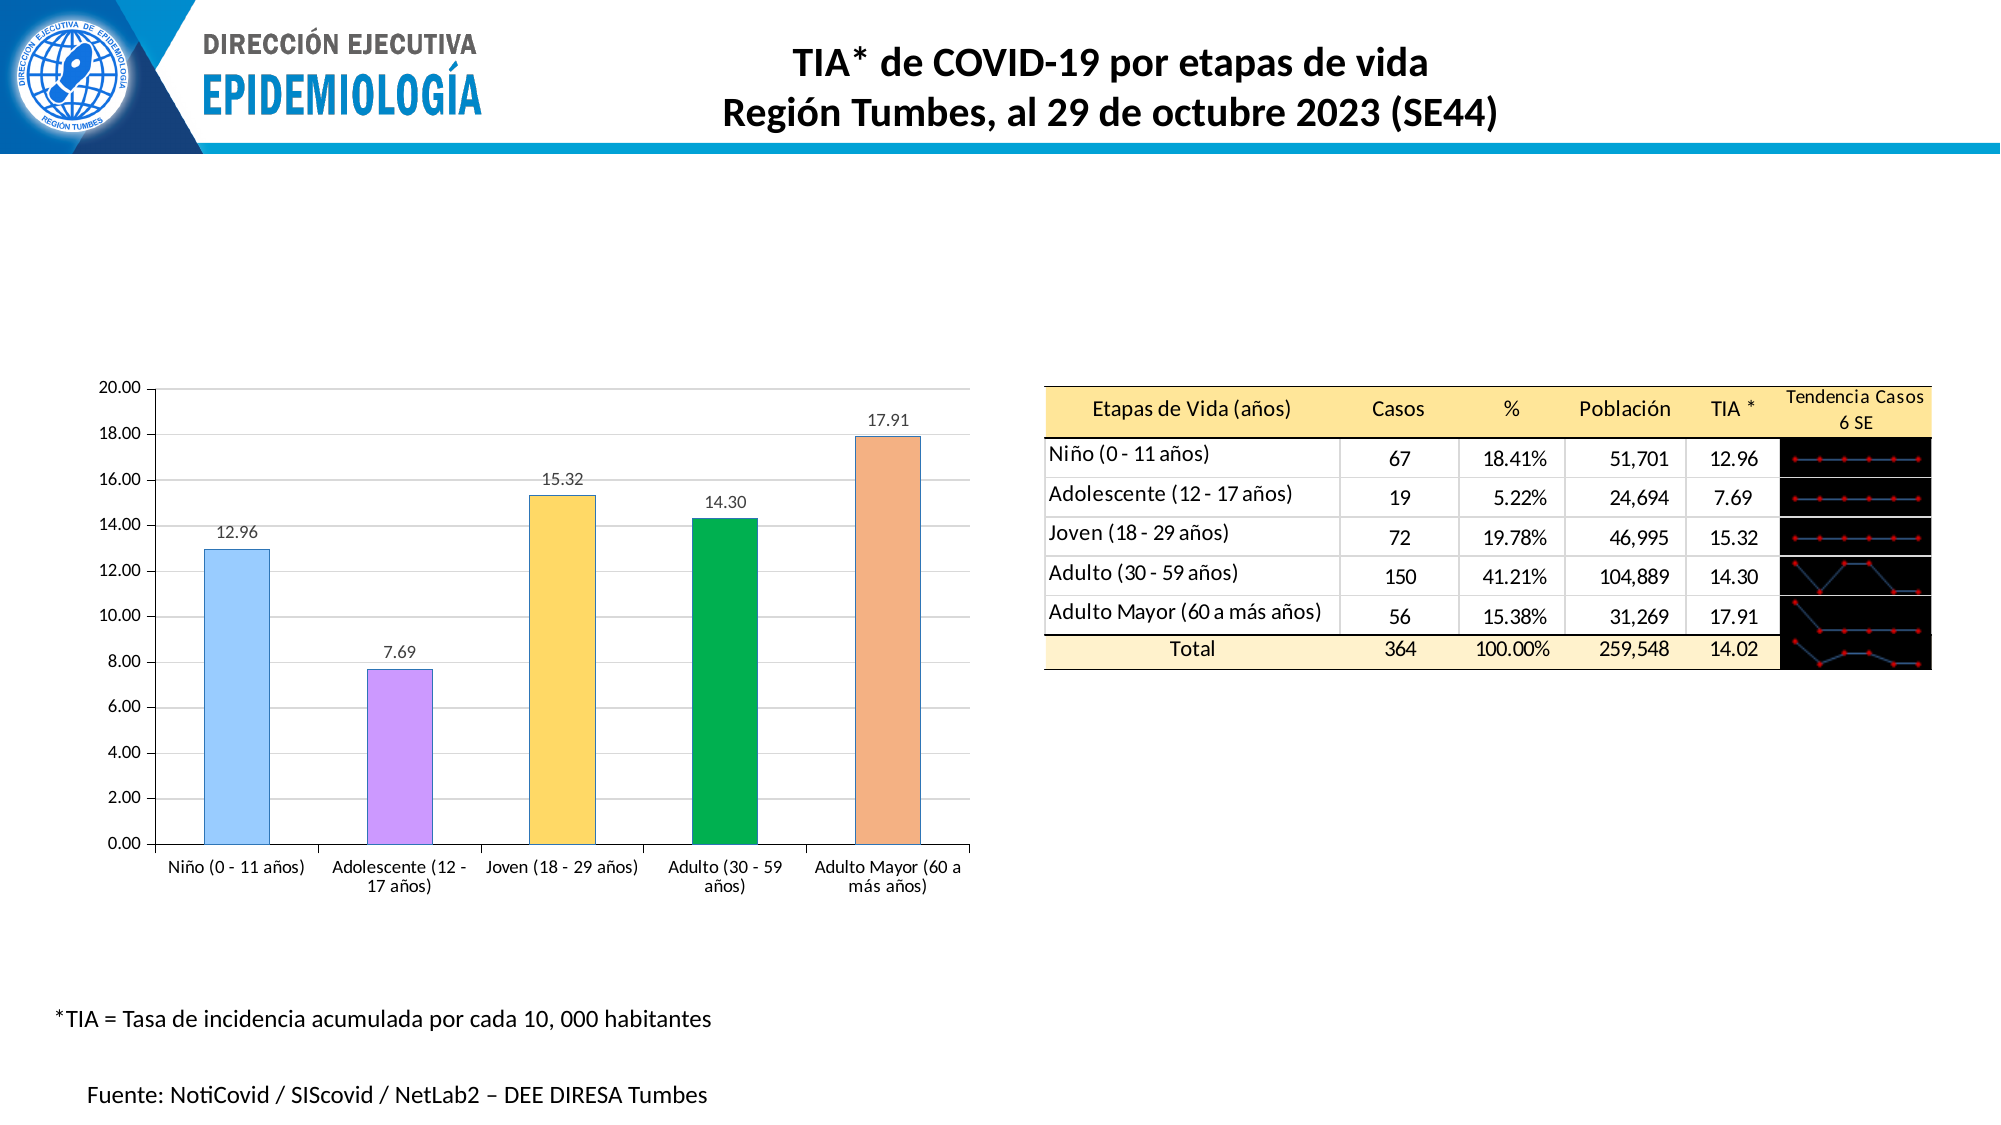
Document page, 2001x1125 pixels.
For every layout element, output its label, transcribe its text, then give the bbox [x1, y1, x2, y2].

text_box *TIA = Tasa de incidencia acumulada por cada 10, 000 habitantes [38, 995, 768, 1040]
text_box [0, 142, 2000, 155]
picture [1044, 385, 1934, 671]
text_box Fuente: NotiCovid / SIScovid / NetLab2 – DEE DIRESA Tumbes [72, 1071, 1228, 1116]
chart [98, 357, 976, 908]
picture [0, 0, 512, 154]
text_box TIA* de COVID-19 por etapas de vida Región Tumbes, al 29 de octubre 2023 (SE44) [512, 27, 1710, 142]
